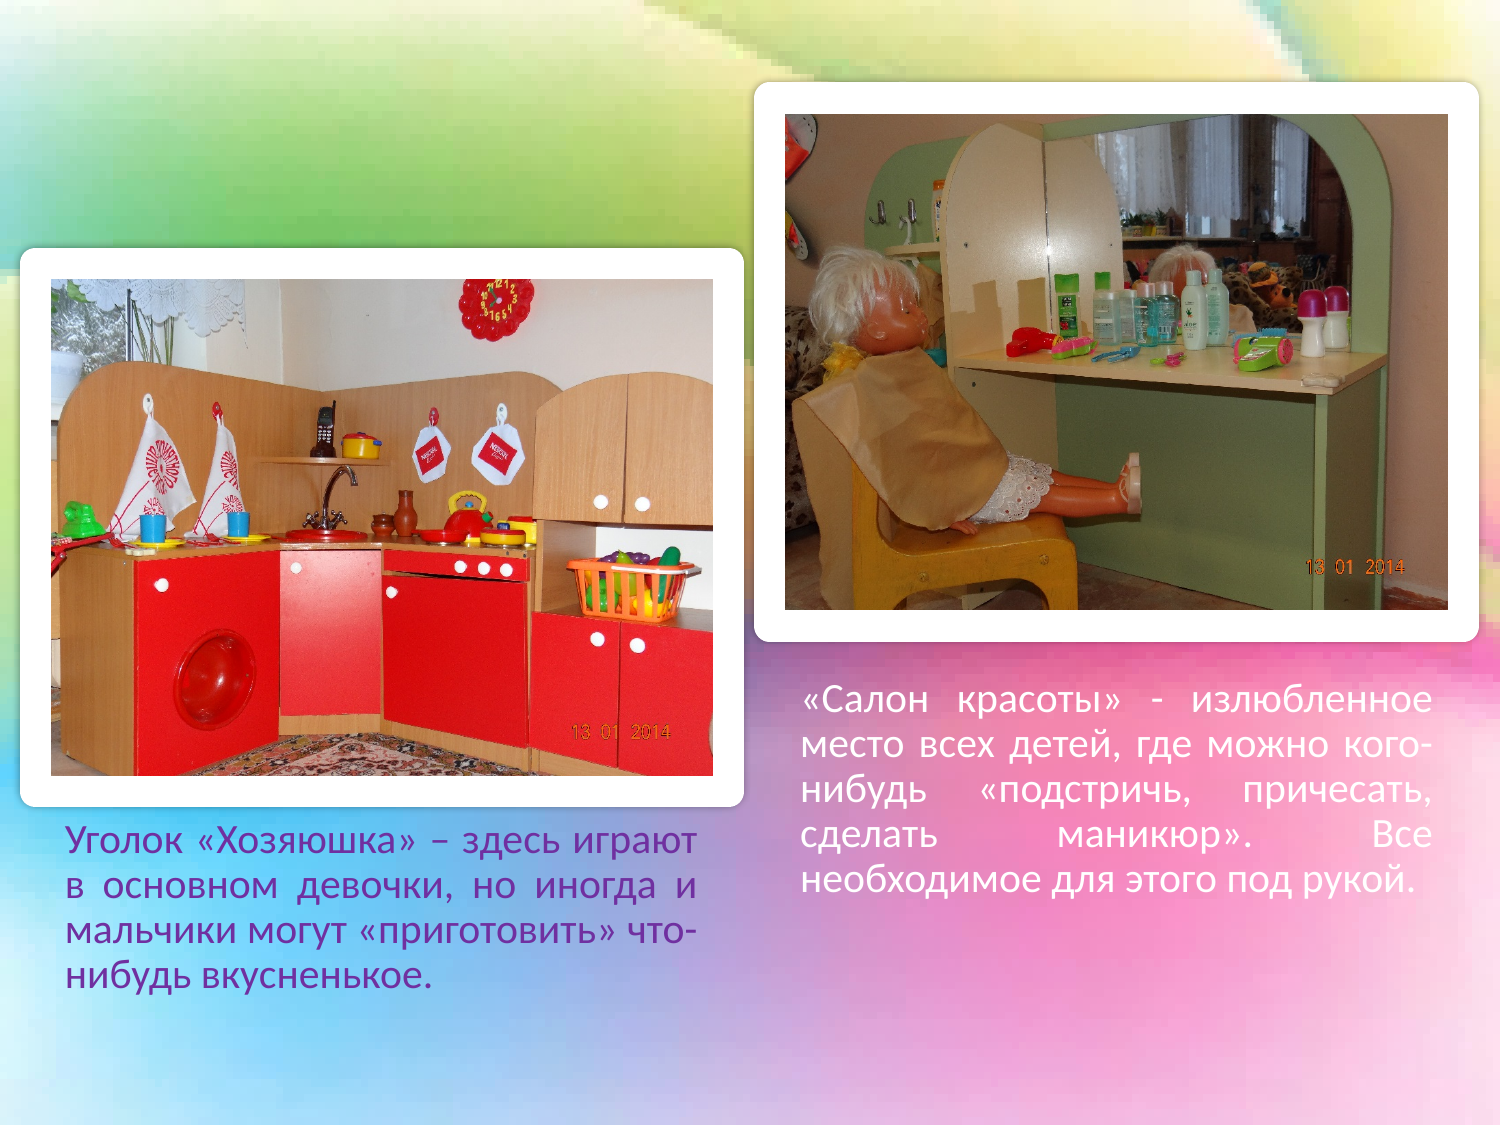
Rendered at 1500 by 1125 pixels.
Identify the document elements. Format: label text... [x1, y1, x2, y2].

list «Салон красоты» - излюбленное место всех детей, где можно кого-нибудь «подстричь, причесать, сделать маникюр». Все необходимое для этого под рукой. [785, 668, 1448, 844]
list Уголок «Хозяюшка» – здесь играют в основном девочки, но иногда и мальчики могут «приготовить» что-нибудь вкусненькое. [50, 810, 713, 986]
picture [0, 0, 1500, 1125]
